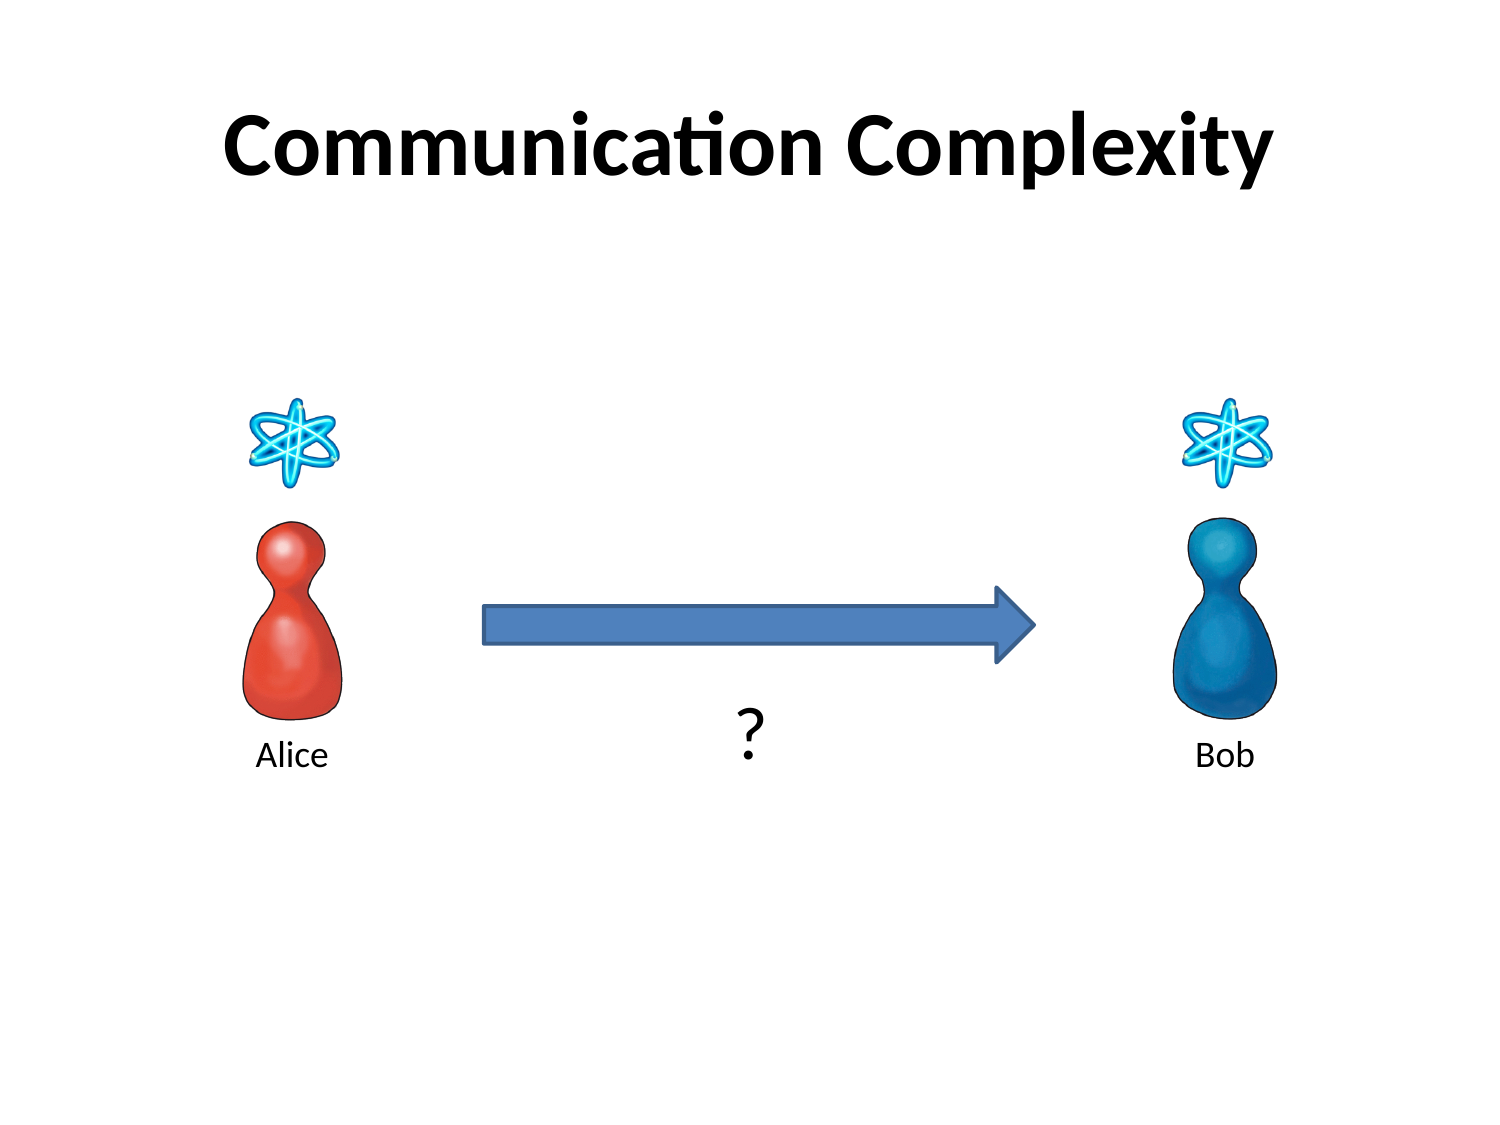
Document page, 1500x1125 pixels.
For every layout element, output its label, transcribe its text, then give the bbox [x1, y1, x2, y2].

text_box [208, 381, 1310, 784]
title Communication Complexity [75, 45, 1425, 233]
